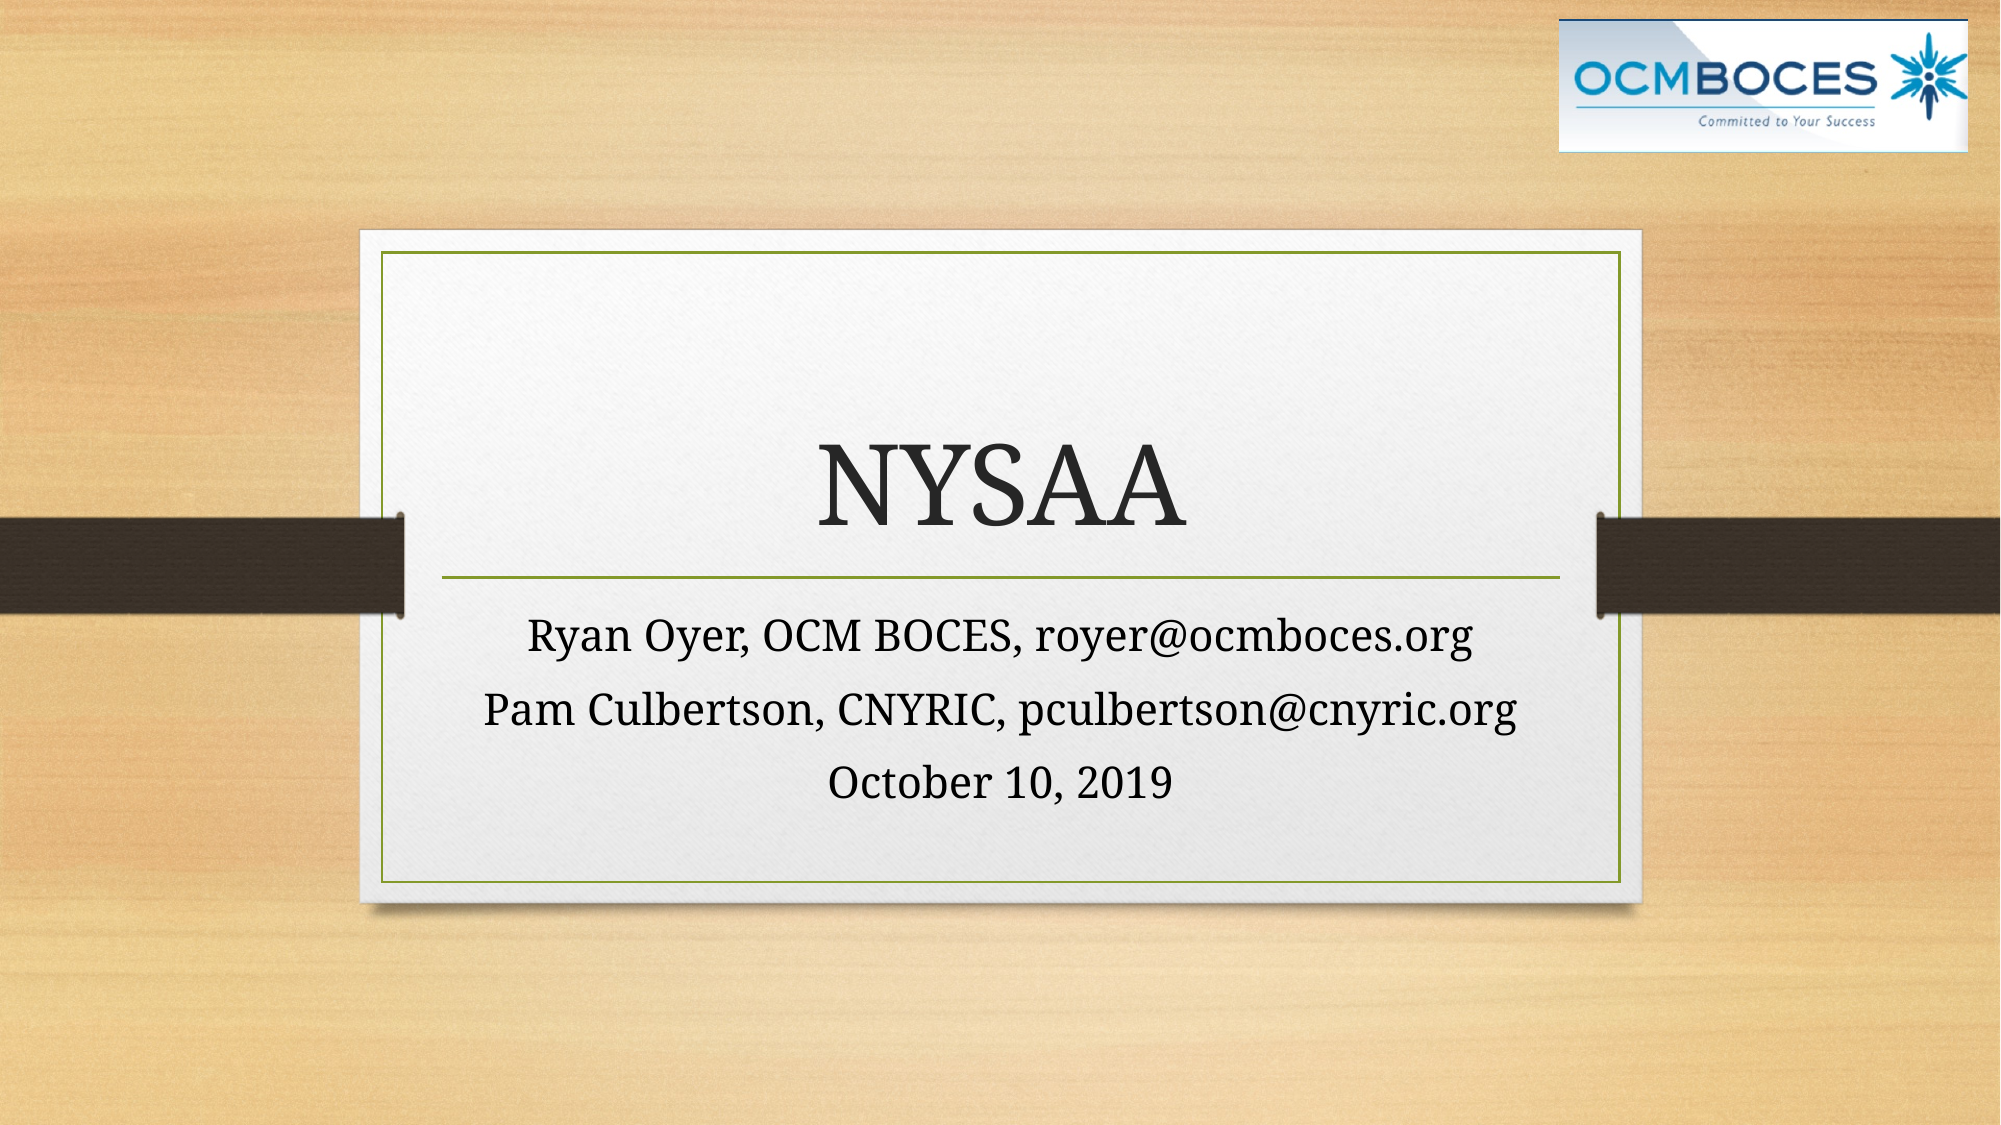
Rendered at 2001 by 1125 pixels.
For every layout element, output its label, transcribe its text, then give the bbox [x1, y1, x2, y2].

title NYSAA [441, 306, 1560, 556]
picture [0, 0, 2001, 1125]
subtitle Ryan Oyer, OCM BOCES, royer@ocmboces.org Pam Culbertson, CNYRIC, pculbertson@cnyric.org October 10, 2019 [441, 600, 1560, 817]
